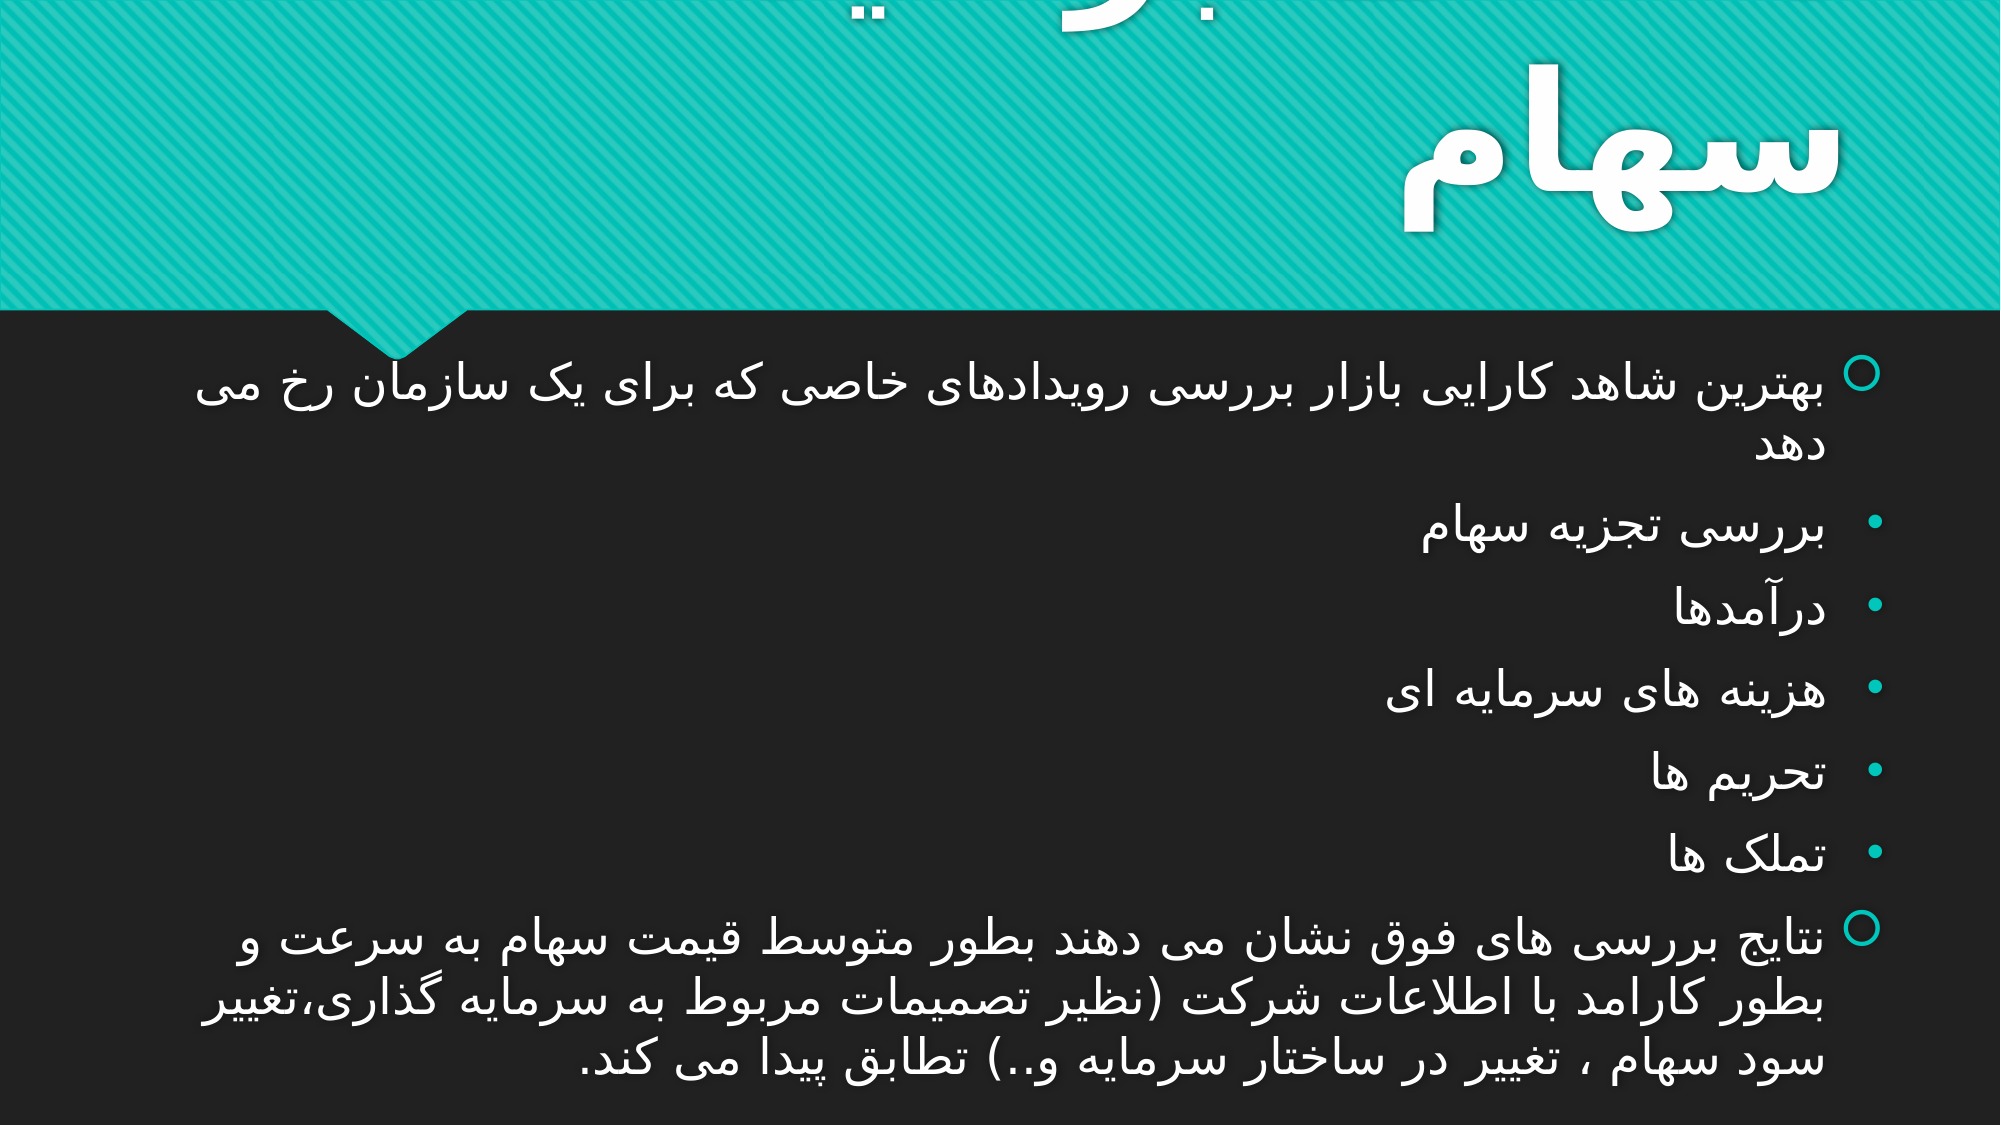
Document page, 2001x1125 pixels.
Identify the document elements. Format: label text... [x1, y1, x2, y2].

title بررسی عوامل مختلف بر قیمت سهام [132, 73, 1868, 233]
list بهترین شاهد کارایی بازار بررسی رویدادهای خاصی که برای یک سازمان رخ می دهد بررسی تجزیه سهام درآمدها هزینه های سرمایه ای تحریم ها تملک ها نتایج بررسی های فوق نشان می دهند بطور متوسط قیمت سهام به سرعت و بطور کارامد با اطلاعات شرکت (نظیر تصمیمات مربوط به سرمایه گذاری،تغییر سود سهام ، تغییر در ساختار سرمایه و..) تطابق پیدا می کند. [120, 376, 1900, 1058]
